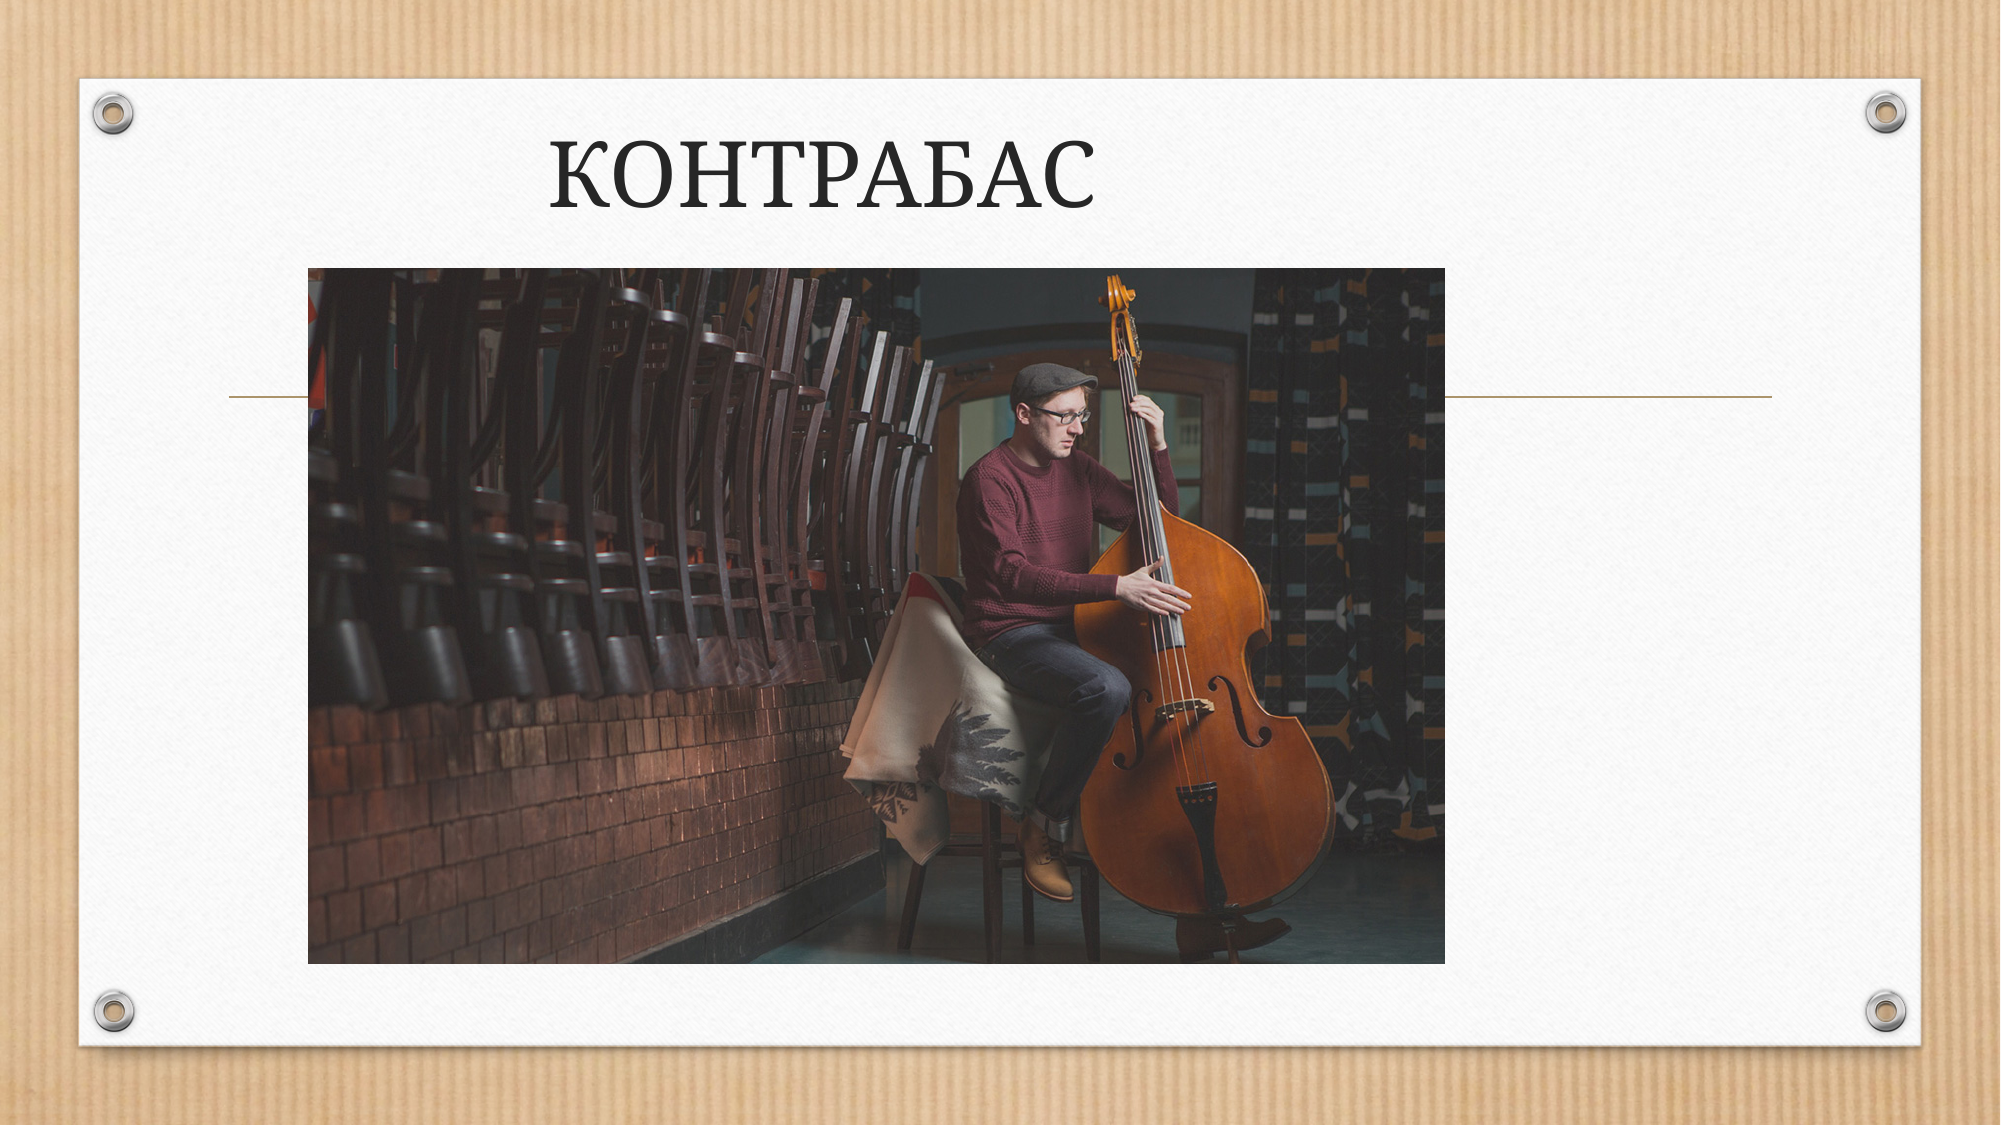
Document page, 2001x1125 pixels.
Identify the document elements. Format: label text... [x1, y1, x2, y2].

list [308, 268, 1445, 964]
picture [0, 0, 2001, 1125]
title КОНТРАБАС [373, 92, 1270, 250]
